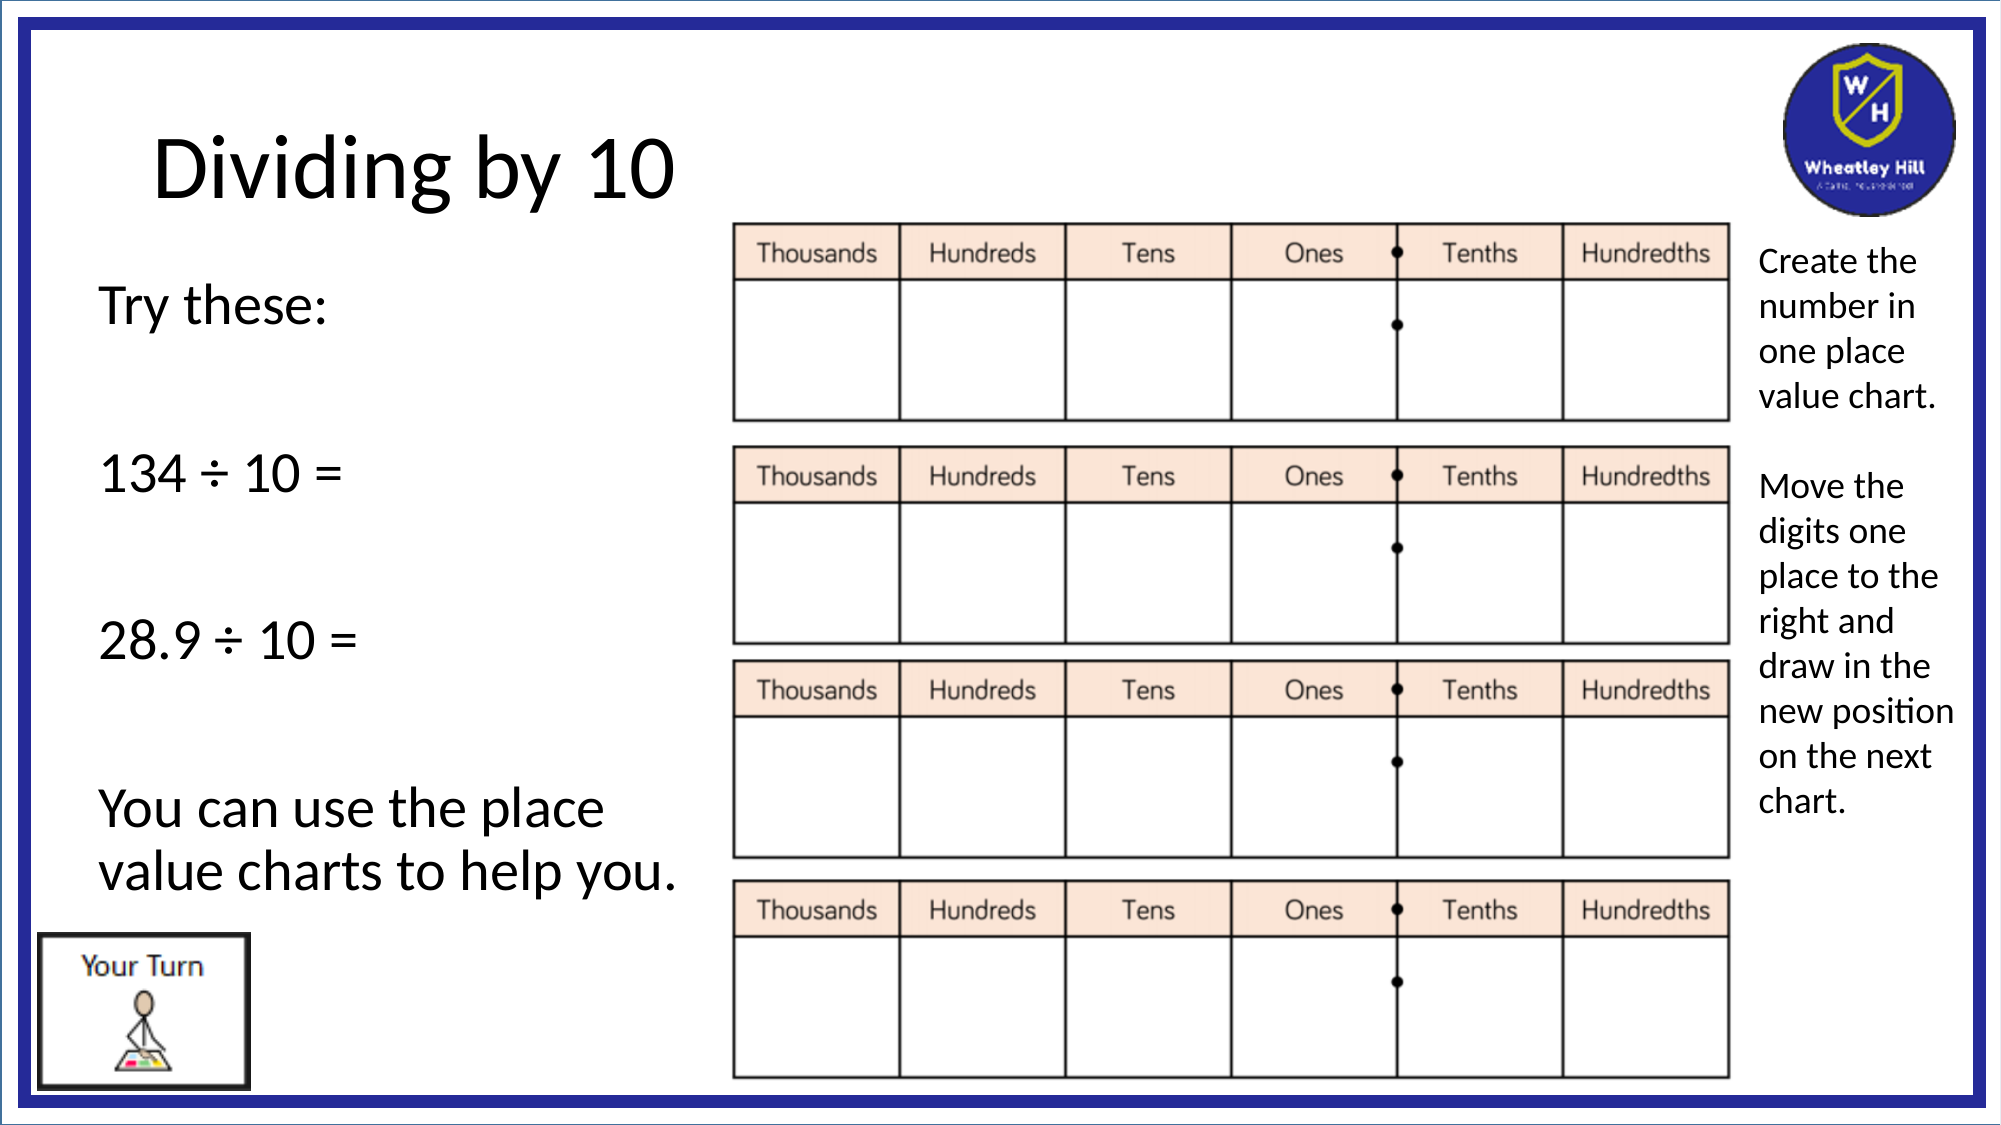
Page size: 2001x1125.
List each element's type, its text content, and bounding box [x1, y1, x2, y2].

picture [0, 0, 2001, 1125]
list Try these: 134 ÷ 10 = 28.9 ÷ 10 = You can use the place value charts to help you. [83, 266, 705, 981]
title Dividing by 10 [137, 59, 1863, 278]
text_box Create the number in one place value chart. Move the digits one place to the right and draw in the new position on the next chart. [1743, 228, 1988, 829]
